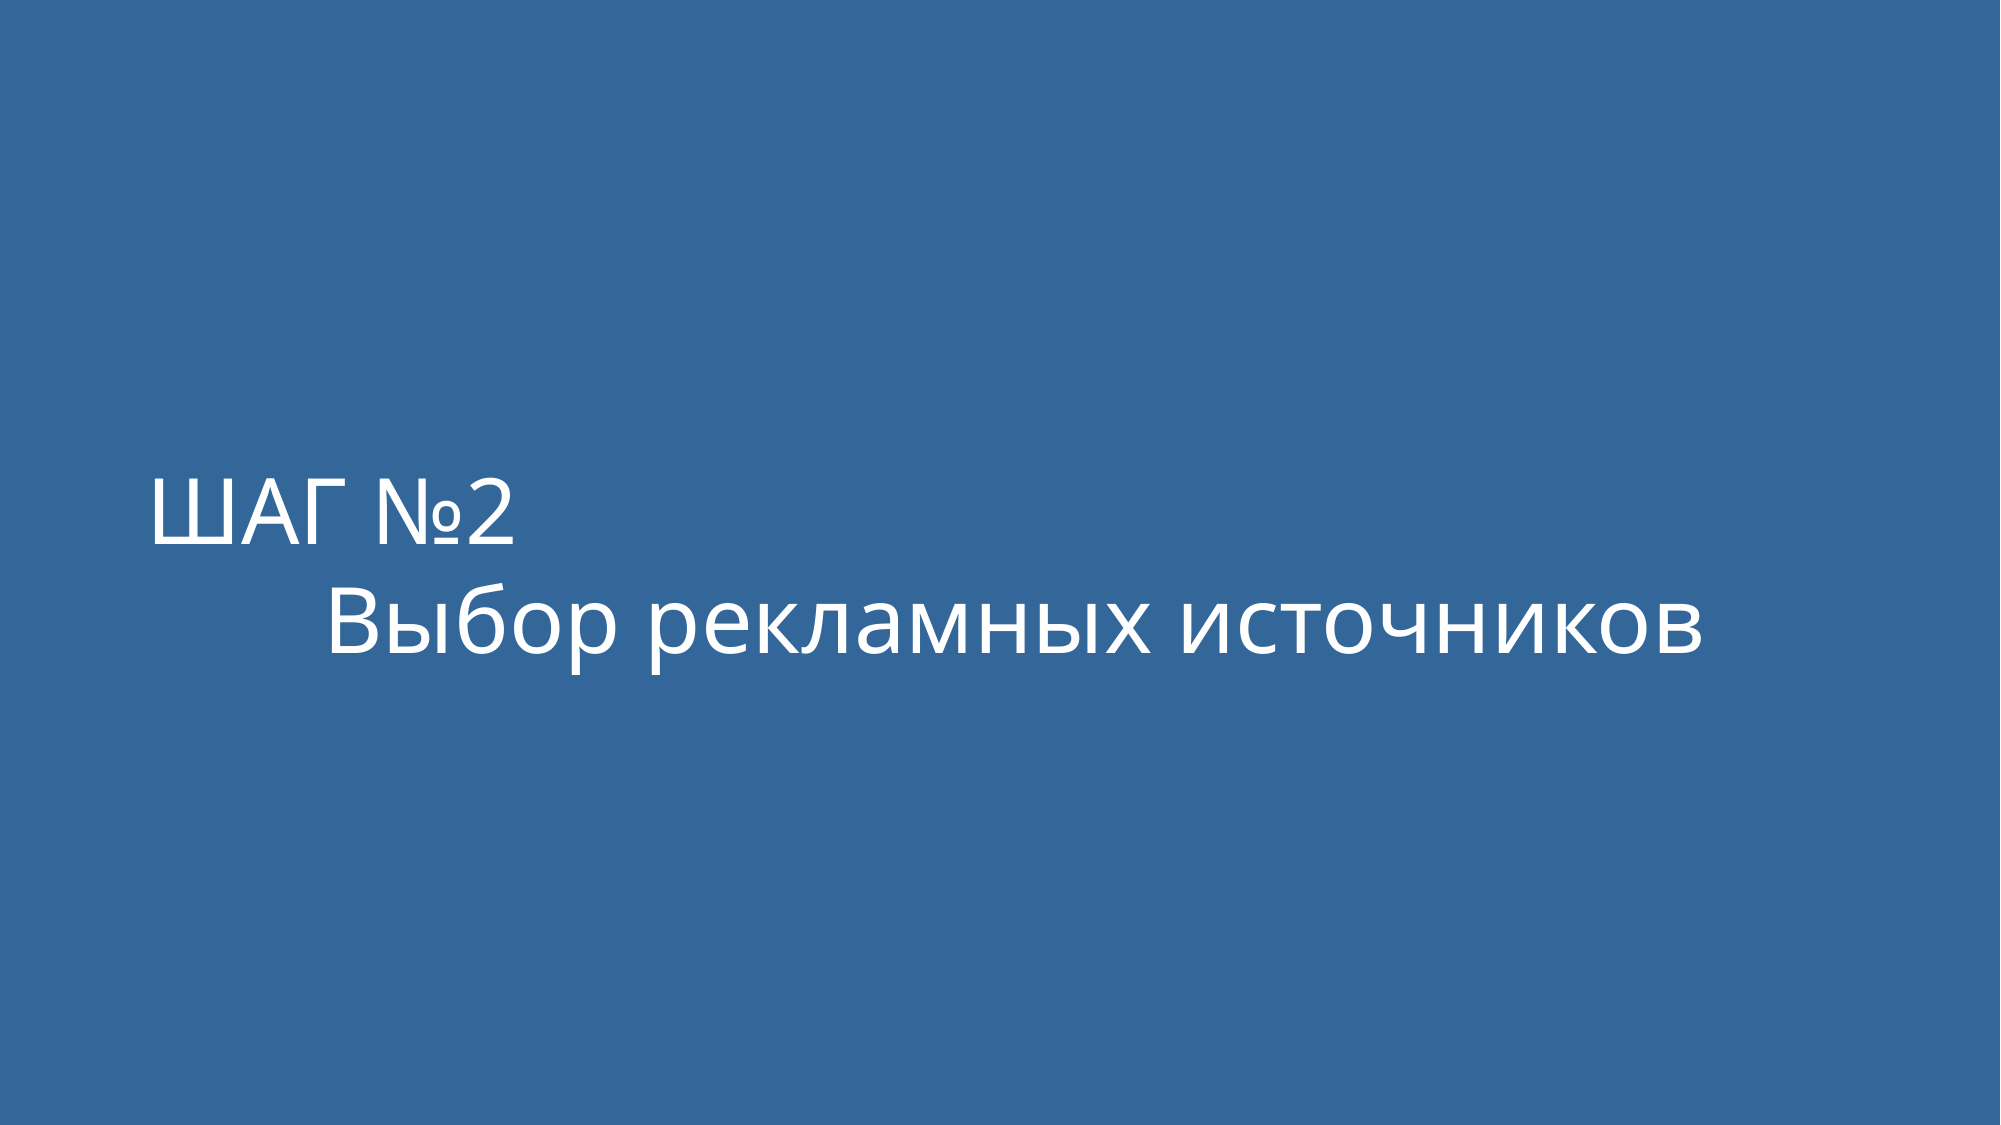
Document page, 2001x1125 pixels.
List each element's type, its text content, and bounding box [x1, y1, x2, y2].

text_box ШАГ №2 Выбор рекламных источников [131, 345, 1898, 780]
